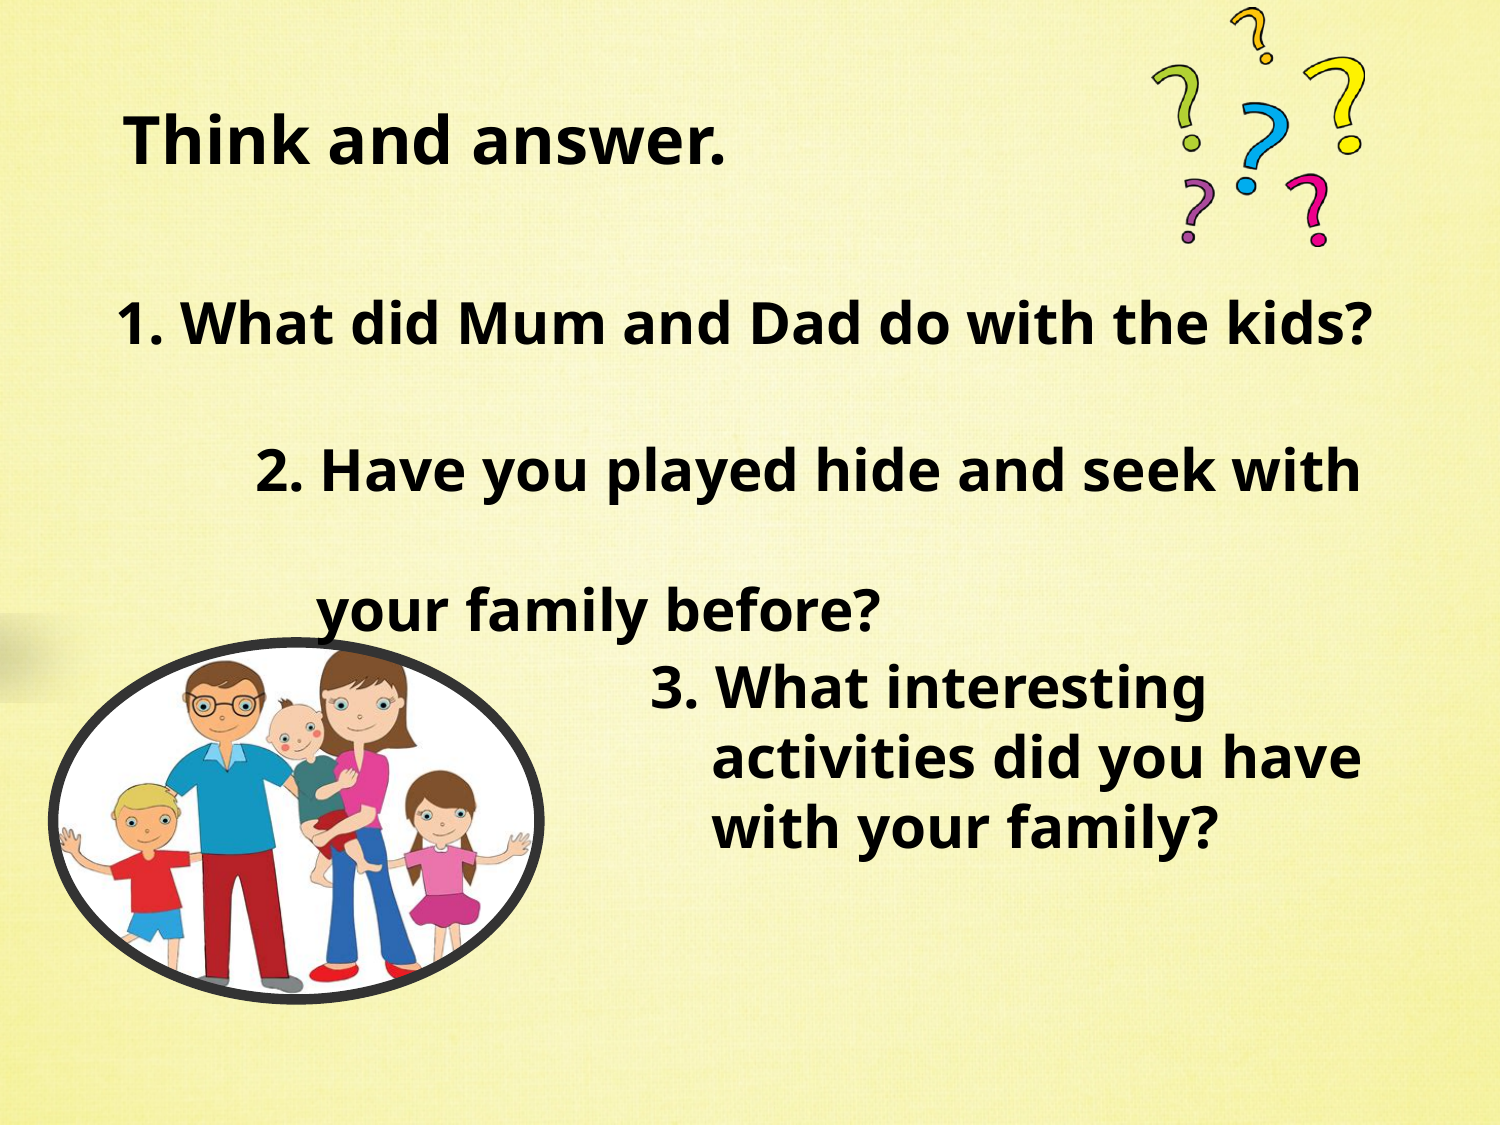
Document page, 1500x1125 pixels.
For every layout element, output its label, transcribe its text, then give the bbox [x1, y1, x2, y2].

text_box 1. What did Mum and Dad do with the kids? [100, 278, 1389, 364]
picture [0, 0, 1500, 1125]
text_box 2. Have you played hide and seek with your family before? [239, 425, 1380, 651]
text_box Think and answer. [108, 89, 744, 185]
text_box 3. What interesting activities did you have with your family? [635, 642, 1500, 868]
